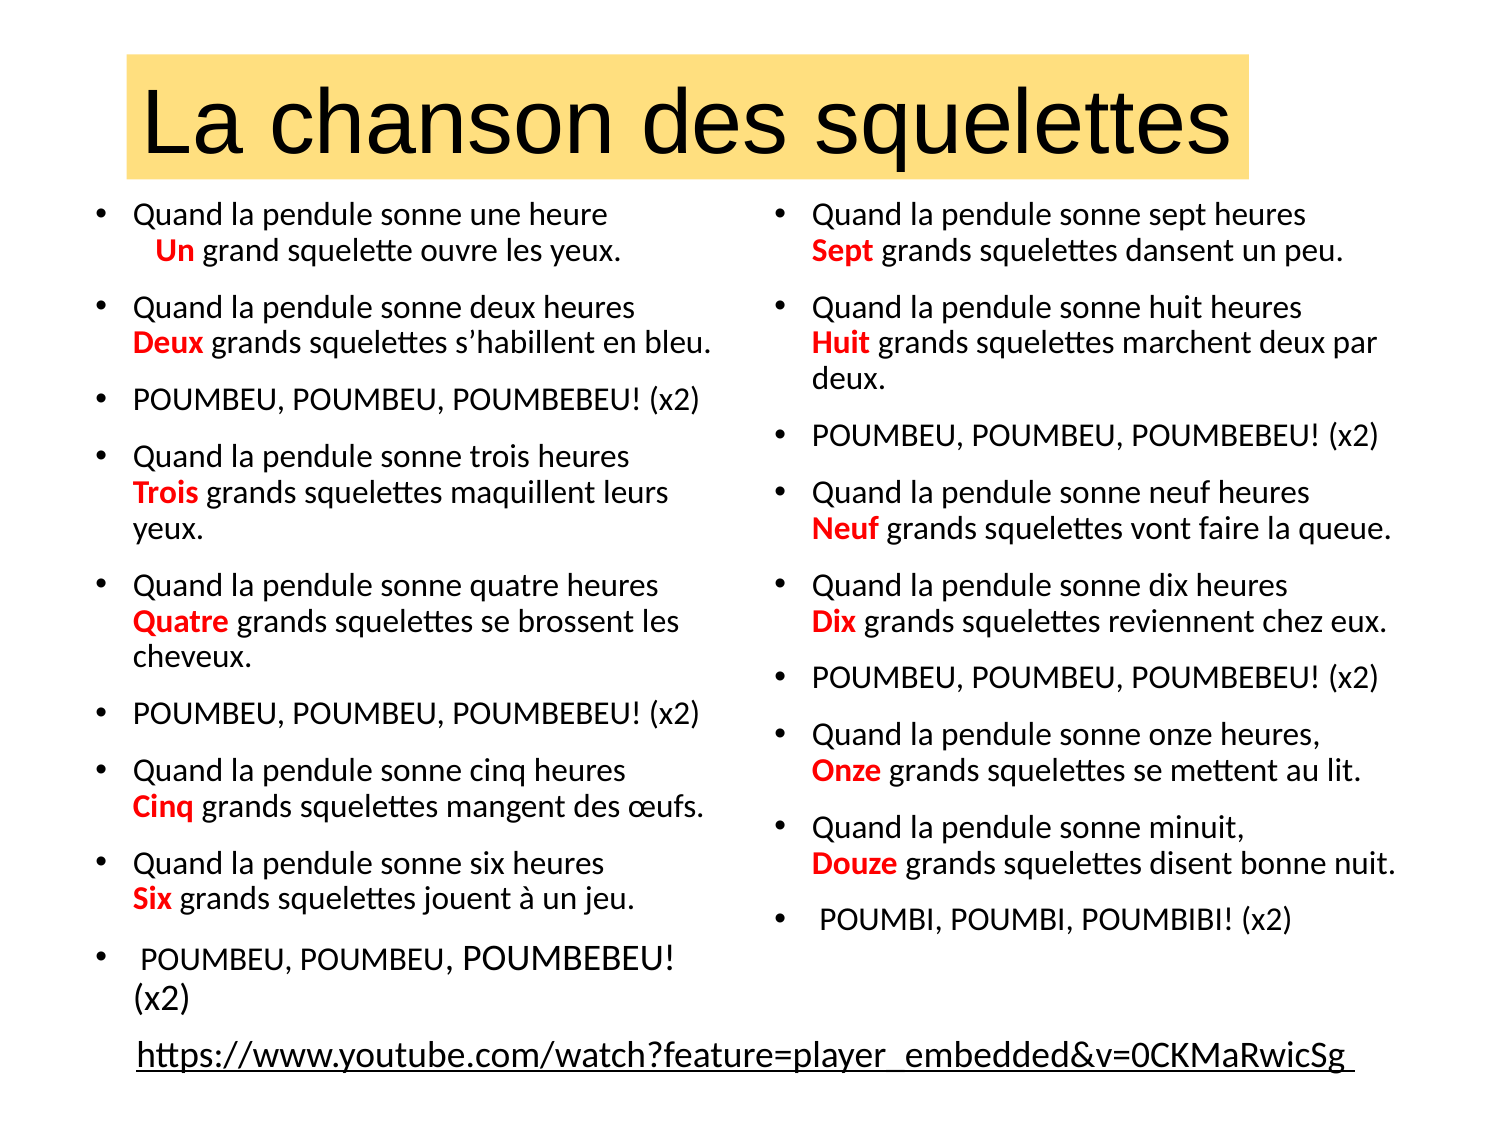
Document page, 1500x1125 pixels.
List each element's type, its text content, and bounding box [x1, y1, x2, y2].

list Quand la pendule sonne sept heures Sept grands squelettes dansent un peu. Quand la pendule sonne huit heures Huit grands squelettes marchent deux par deux. POUMBEU, POUMBEU, POUMBEBEU! (x2) Quand la pendule sonne neuf heures Neuf grands squelettes vont faire la queue. Quand la pendule sonne dix heures Dix grands squelettes reviennent chez eux. POUMBEU, POUMBEU, POUMBEBEU! (x2) Quand la pendule sonne onze heures, Onze grands squelettes se mettent au lit. Quand la pendule sonne minuit, Douze grands squelettes disent bonne nuit. POUMBI, POUMBI, POUMBIBI! (x2) [759, 189, 1420, 1014]
text_box https://www.youtube.com/watch?feature=player_embedded&v=0CKMaRwicSg [121, 1013, 1397, 1083]
list Quand la pendule sonne une heure Un grand squelette ouvre les yeux. Quand la pendule sonne deux heures Deux grands squelettes s’habillent en bleu. POUMBEU, POUMBEU, POUMBEBEU! (x2) Quand la pendule sonne trois heures Trois grands squelettes maquillent leurs yeux. Quand la pendule sonne quatre heures Quatre grands squelettes se brossent les cheveux. POUMBEU, POUMBEU, POUMBEBEU! (x2) Quand la pendule sonne cinq heures Cinq grands squelettes mangent des œufs. Quand la pendule sonne six heures Six grands squelettes jouent à un jeu. POUMBEU, POUMBEU, POUMBEBEU! (x2) [80, 189, 741, 1014]
text_box La chanson des squelettes [126, 54, 1249, 180]
